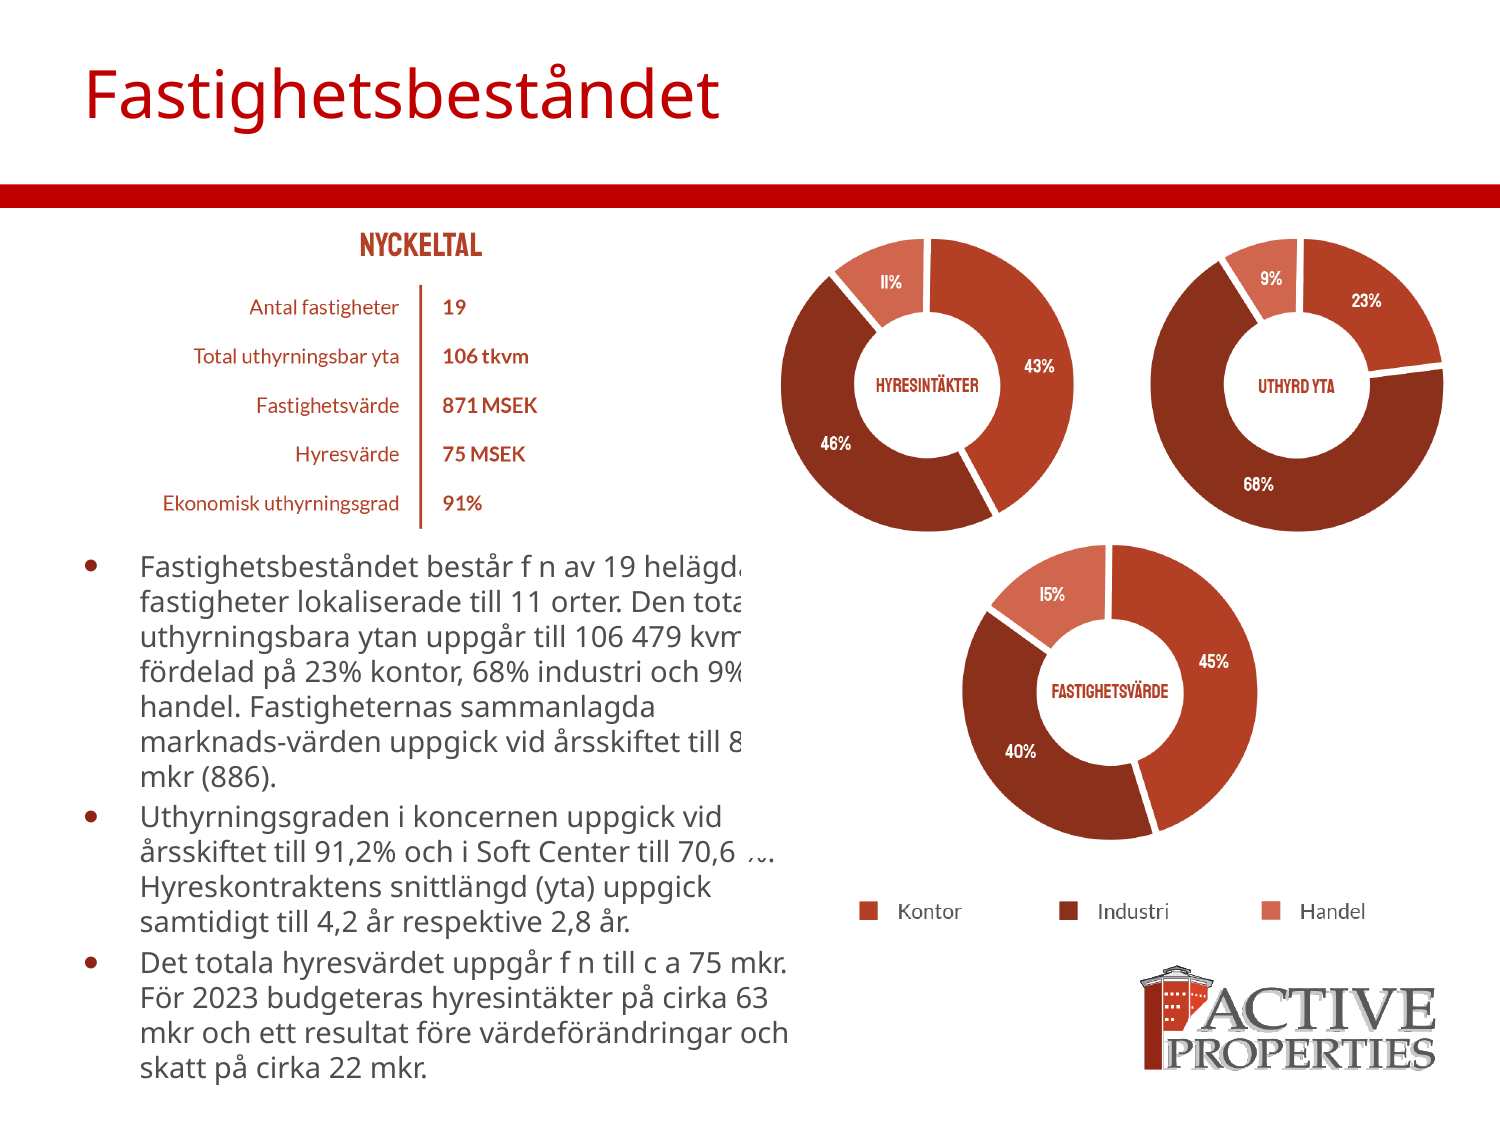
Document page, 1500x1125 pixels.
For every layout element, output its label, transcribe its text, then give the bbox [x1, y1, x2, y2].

text_box Fastighetsbeståndet [68, 44, 1475, 140]
list Fastighetsbeståndet består f n av 19 helägda fastigheter lokaliserade till 11 orter. Den totala uthyrningsbara ytan uppgår till 106 479 kvm är fördelad på 23% kontor, 68% industri och 9% handel. Fastigheternas sammanlagda marknads-värden uppgick vid årsskiftet till 889 mkr (886). Uthyrningsgraden i koncernen uppgick vid årsskiftet till 91,2% och i Soft Center till 70,6 %. Hyreskontraktens snittlängd (yta) uppgick samtidigt till 4,2 år respektive 2,8 år. Det totala hyresvärdet uppgår f n till c a 75 mkr. För 2023 budgeteras hyresintäkter på cirka 63 mkr och ett resultat före värdeförändringar och skatt på cirka 22 mkr. [68, 540, 812, 1125]
picture [1139, 963, 1436, 1071]
picture [741, 224, 1486, 858]
picture [91, 214, 725, 542]
picture [847, 879, 1380, 942]
